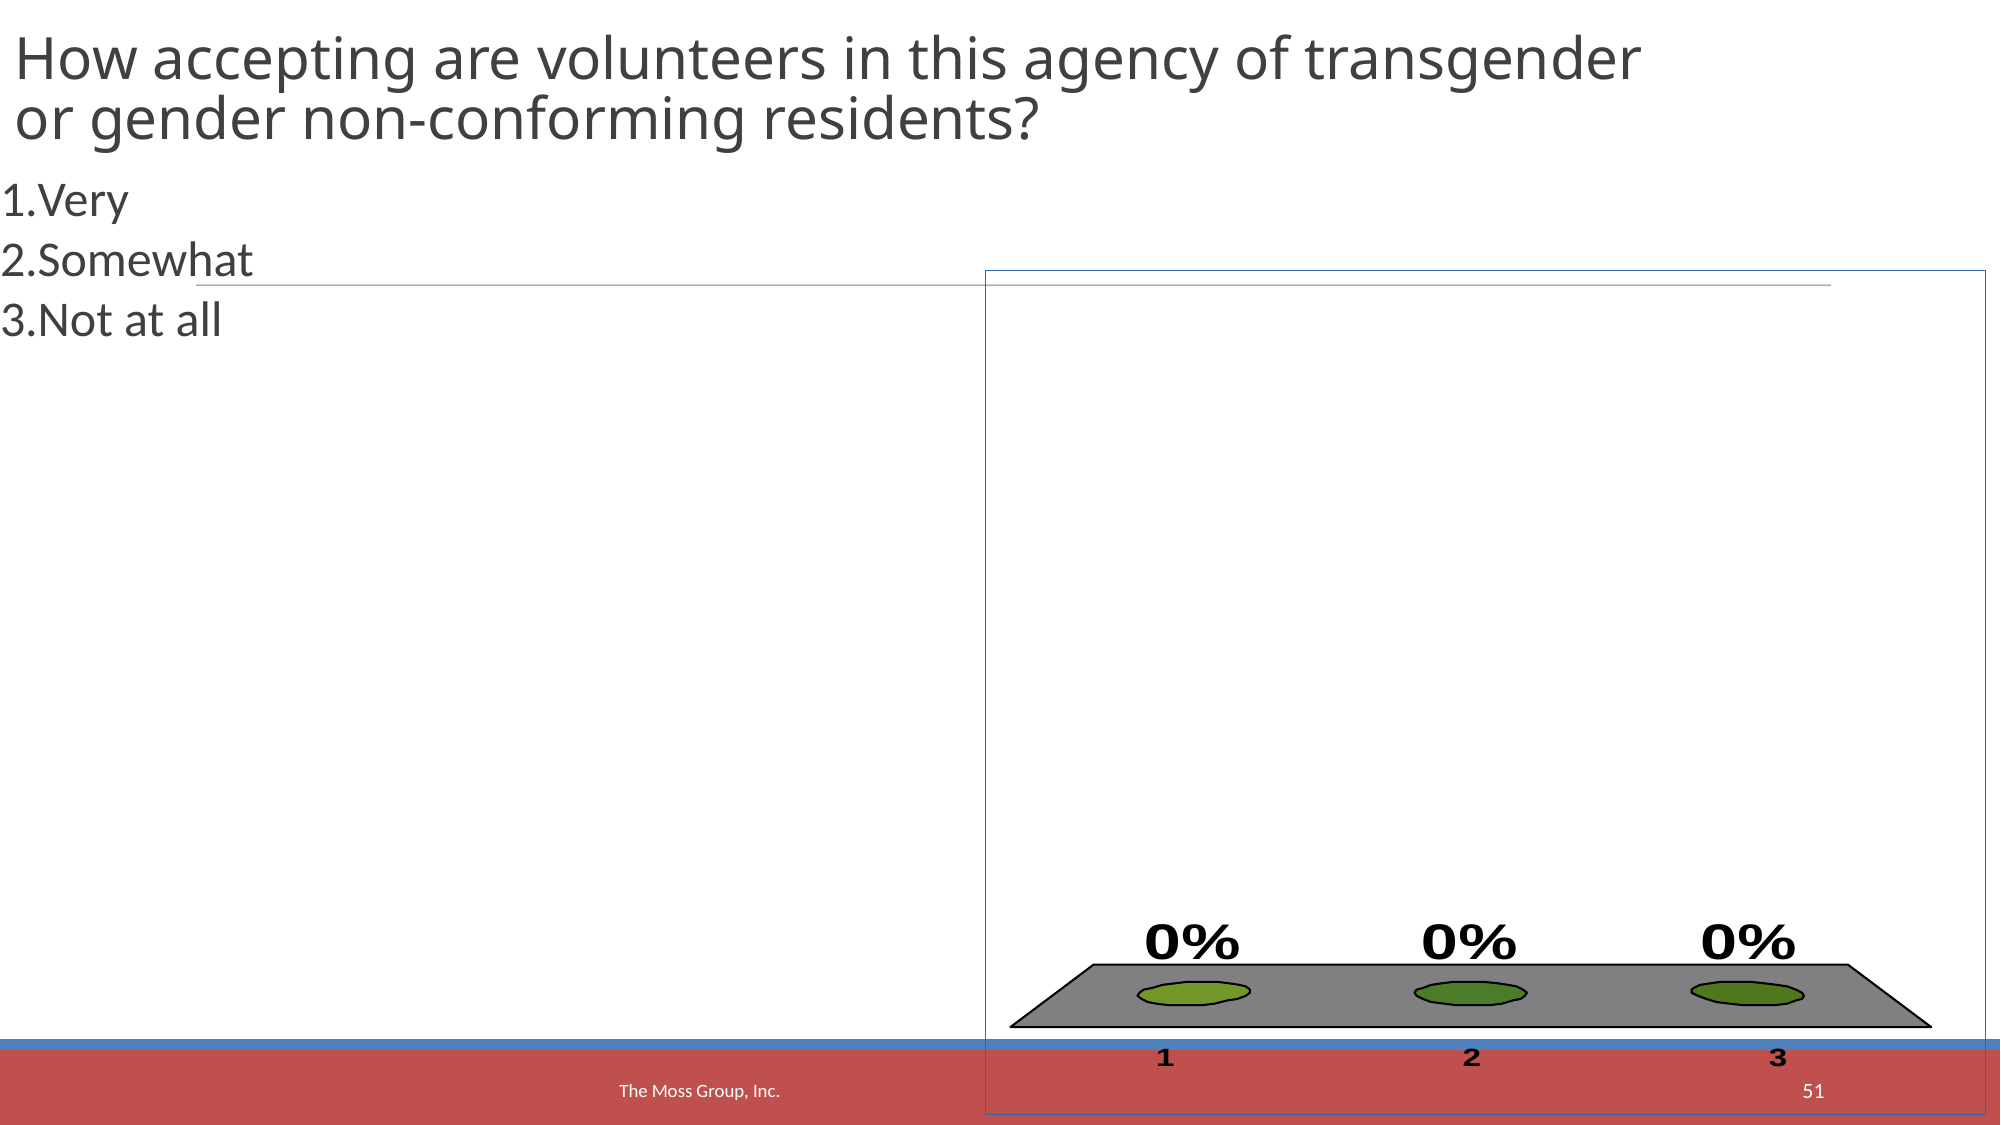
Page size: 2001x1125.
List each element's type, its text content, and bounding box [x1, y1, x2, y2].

text_box The Moss Group, Inc. [604, 1059, 982, 1120]
text_box How accepting are volunteers in this agency of transgender or gender non-conforming residents? [0, 0, 1717, 159]
picture [985, 270, 1986, 1115]
text_box Very Somewhat Not at all [0, 158, 900, 734]
